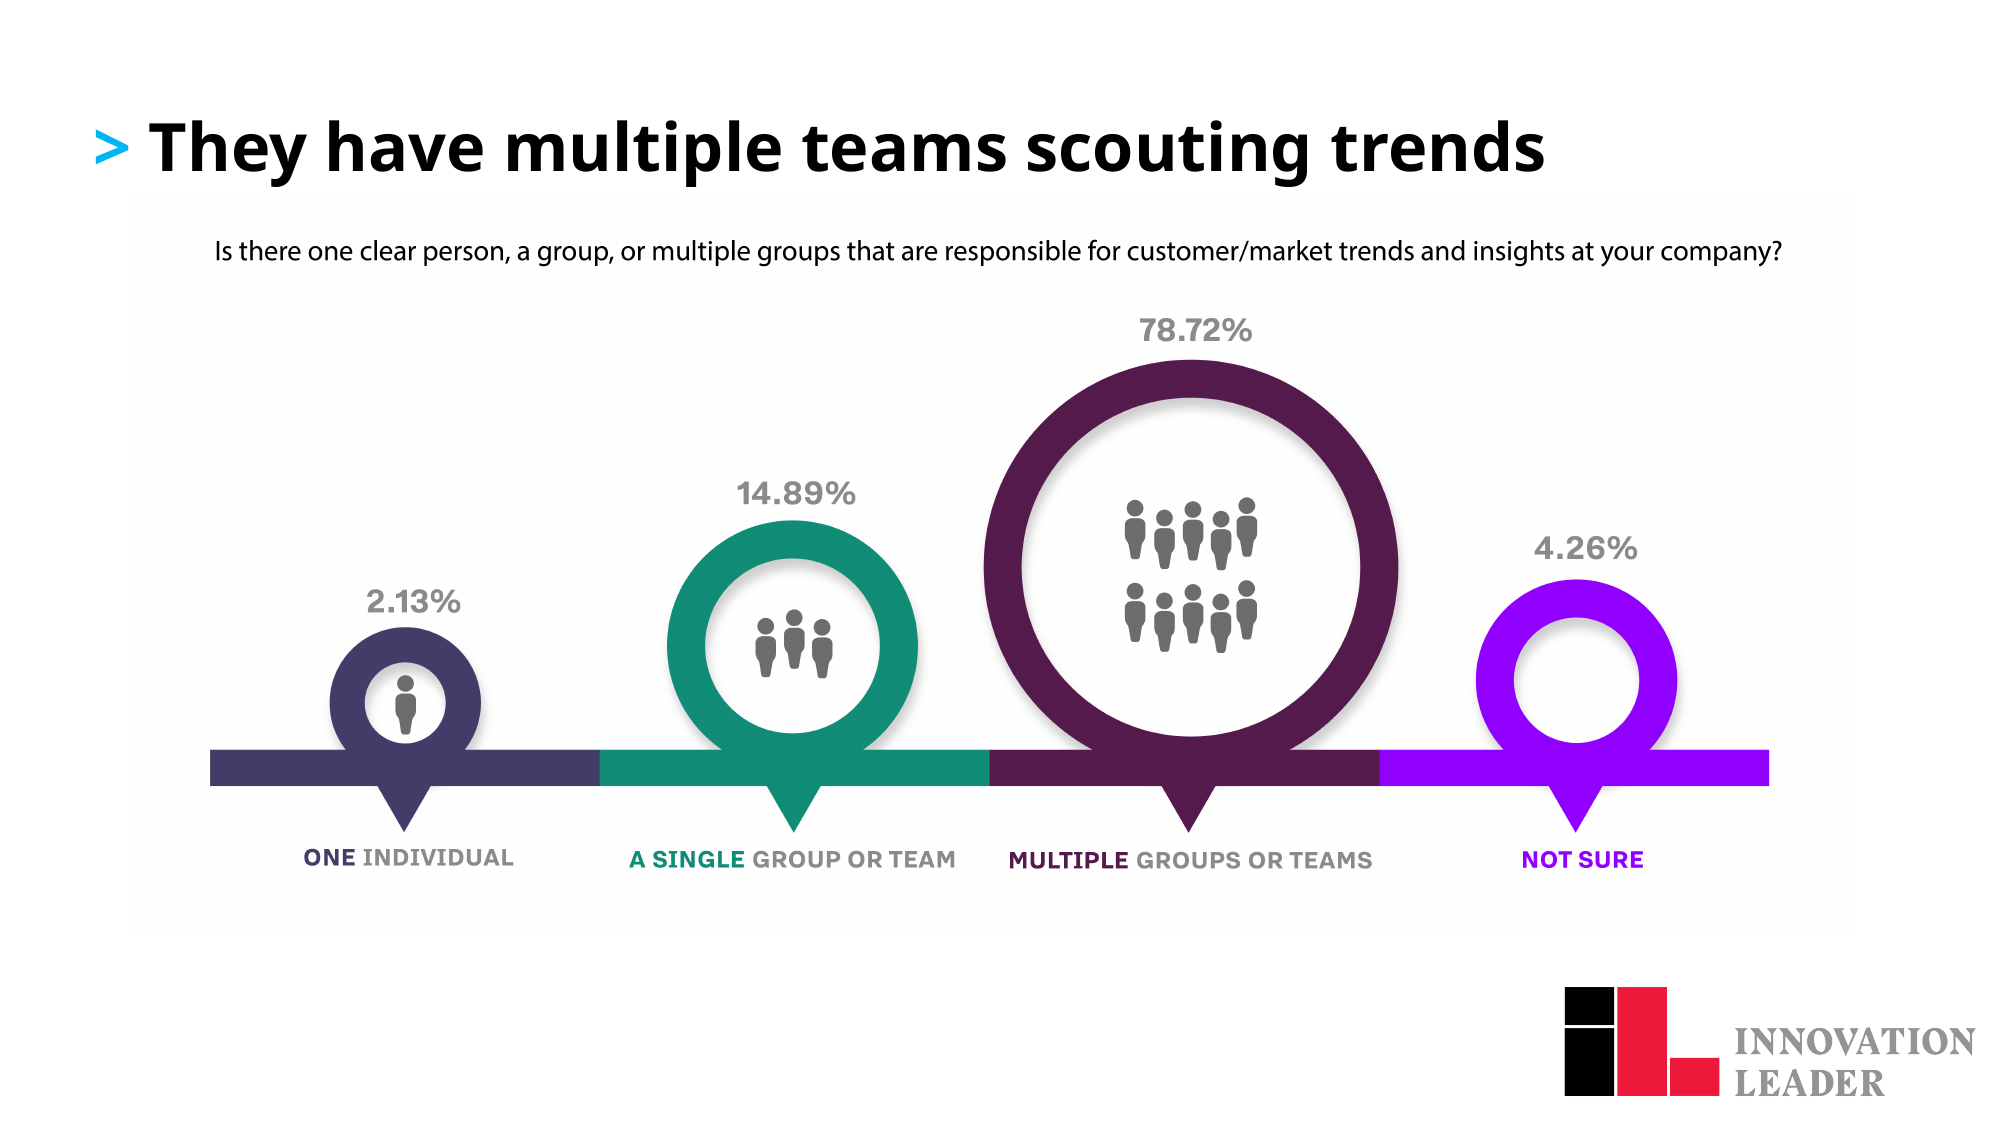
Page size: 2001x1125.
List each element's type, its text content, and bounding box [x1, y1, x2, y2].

picture [127, 193, 1857, 937]
picture [1552, 970, 1984, 1115]
text_box > They have multiple teams scouting trends [78, 97, 1980, 193]
